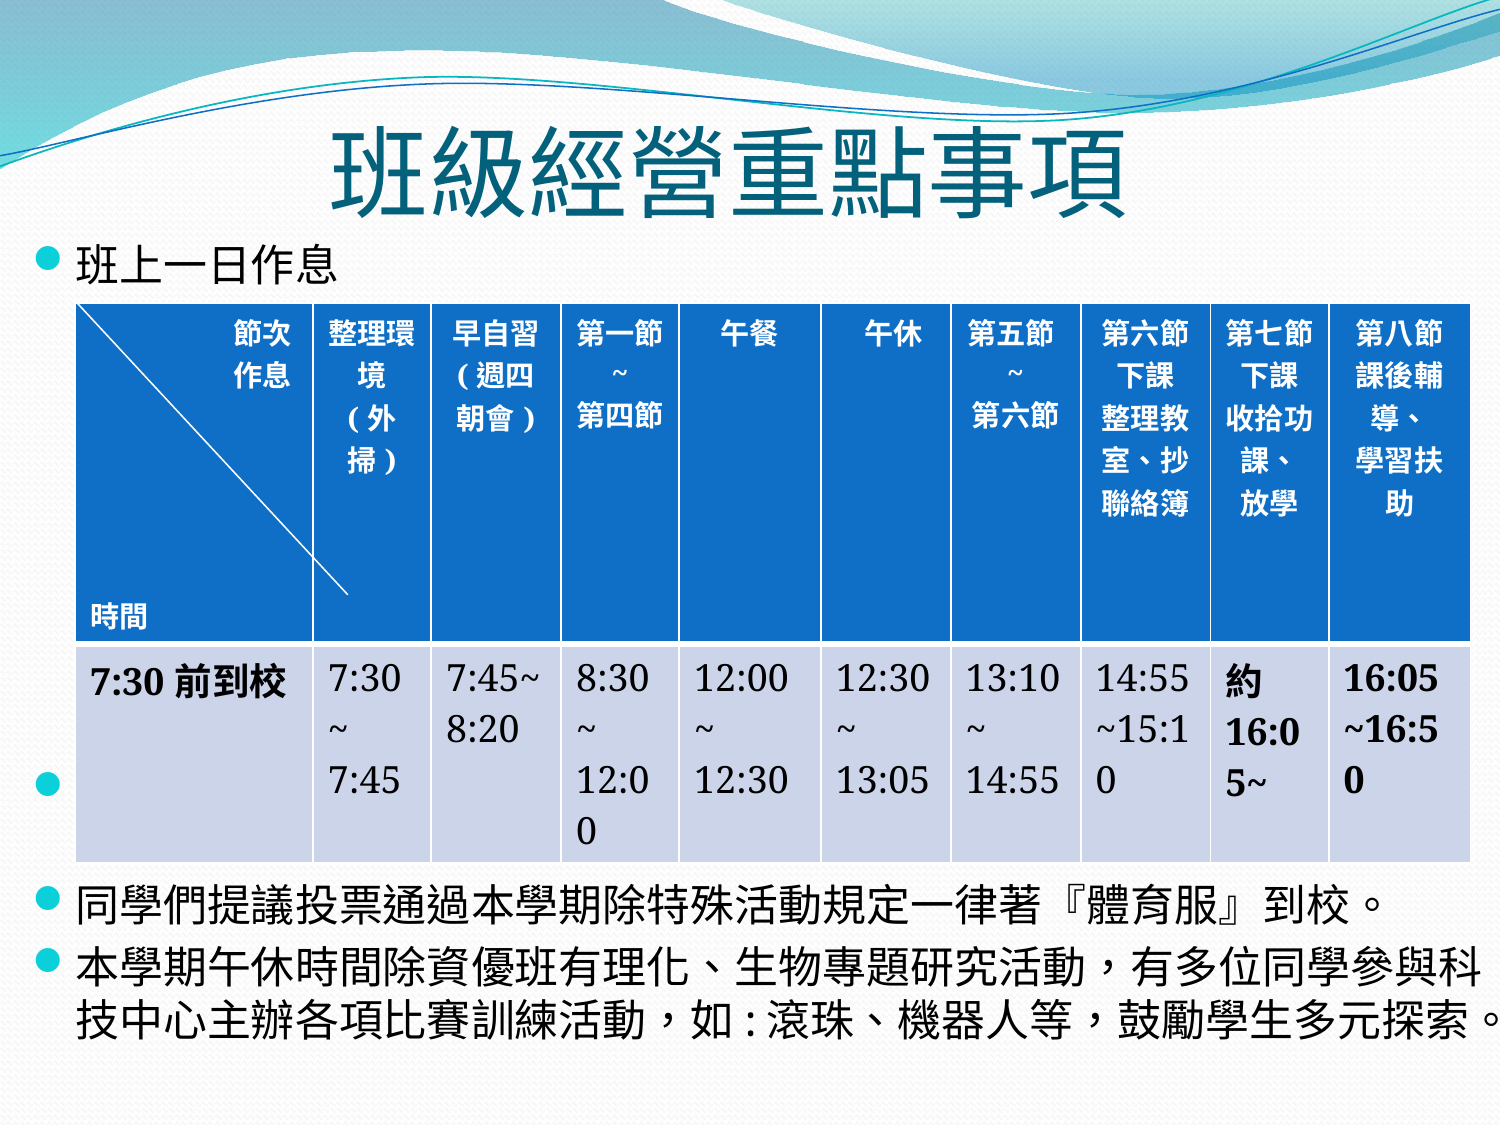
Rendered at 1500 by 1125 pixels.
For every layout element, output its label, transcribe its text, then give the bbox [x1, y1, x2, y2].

table_cell 14:55~15:10 [1082, 647, 1210, 862]
table_header 節次 作息 時間 [76, 608, 312, 641]
table_cell 張育瑄 [67, 301, 74, 607]
title 班級經營重點事項 [53, 42, 1404, 230]
table_cell [76, 605, 312, 609]
table_header 整理環境 (外掃) [314, 304, 430, 641]
table_header 第八節 課後輔導、 學習扶助 [1330, 304, 1470, 641]
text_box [74, 299, 348, 596]
table_cell 7:30前到校 [76, 647, 312, 862]
table_header 第一節~ 第四節 [562, 304, 678, 641]
table_header 第五節~ 第六節 [952, 304, 1080, 641]
table_header 第七節 下課 收拾功課、 放學 [1211, 304, 1328, 641]
table_cell 8:30~ 12:00 [562, 647, 678, 862]
table_header 早自習 (週四朝會) [432, 304, 560, 641]
table_cell 12:00~ 12:30 [680, 647, 820, 862]
table_header 午餐 [680, 304, 820, 641]
table_cell 7:45~ 8:20 [432, 647, 560, 862]
table_cell 7:30~ 7:45 [314, 647, 430, 862]
list 班上一日作息 若遲到、違規或作業未完成者可能必須放學後留校完成或進行愛校(班)服務。 同學們提議投票通過本學期除特殊活動規定一律著『體育服』到校。 本學期午休時間除資優班有理化、生物專題研究活動，有多位同學參與科技中心主辦各項比賽訓練活動，如:滾珠、機器人等，鼓勵學生多元探索。 [17, 230, 1500, 1093]
table_cell [314, 304, 354, 609]
table_header 第六節下課 整理教室、抄聯絡簿 [1082, 304, 1210, 641]
table_cell 約 16:05~ [1211, 647, 1328, 862]
table_header 午休 [822, 304, 950, 641]
table_cell 12:30~ 13:05 [822, 647, 950, 862]
table_cell 13:10~ 14:55 [952, 647, 1080, 862]
table_cell 16:05~16:50 [1330, 647, 1470, 862]
